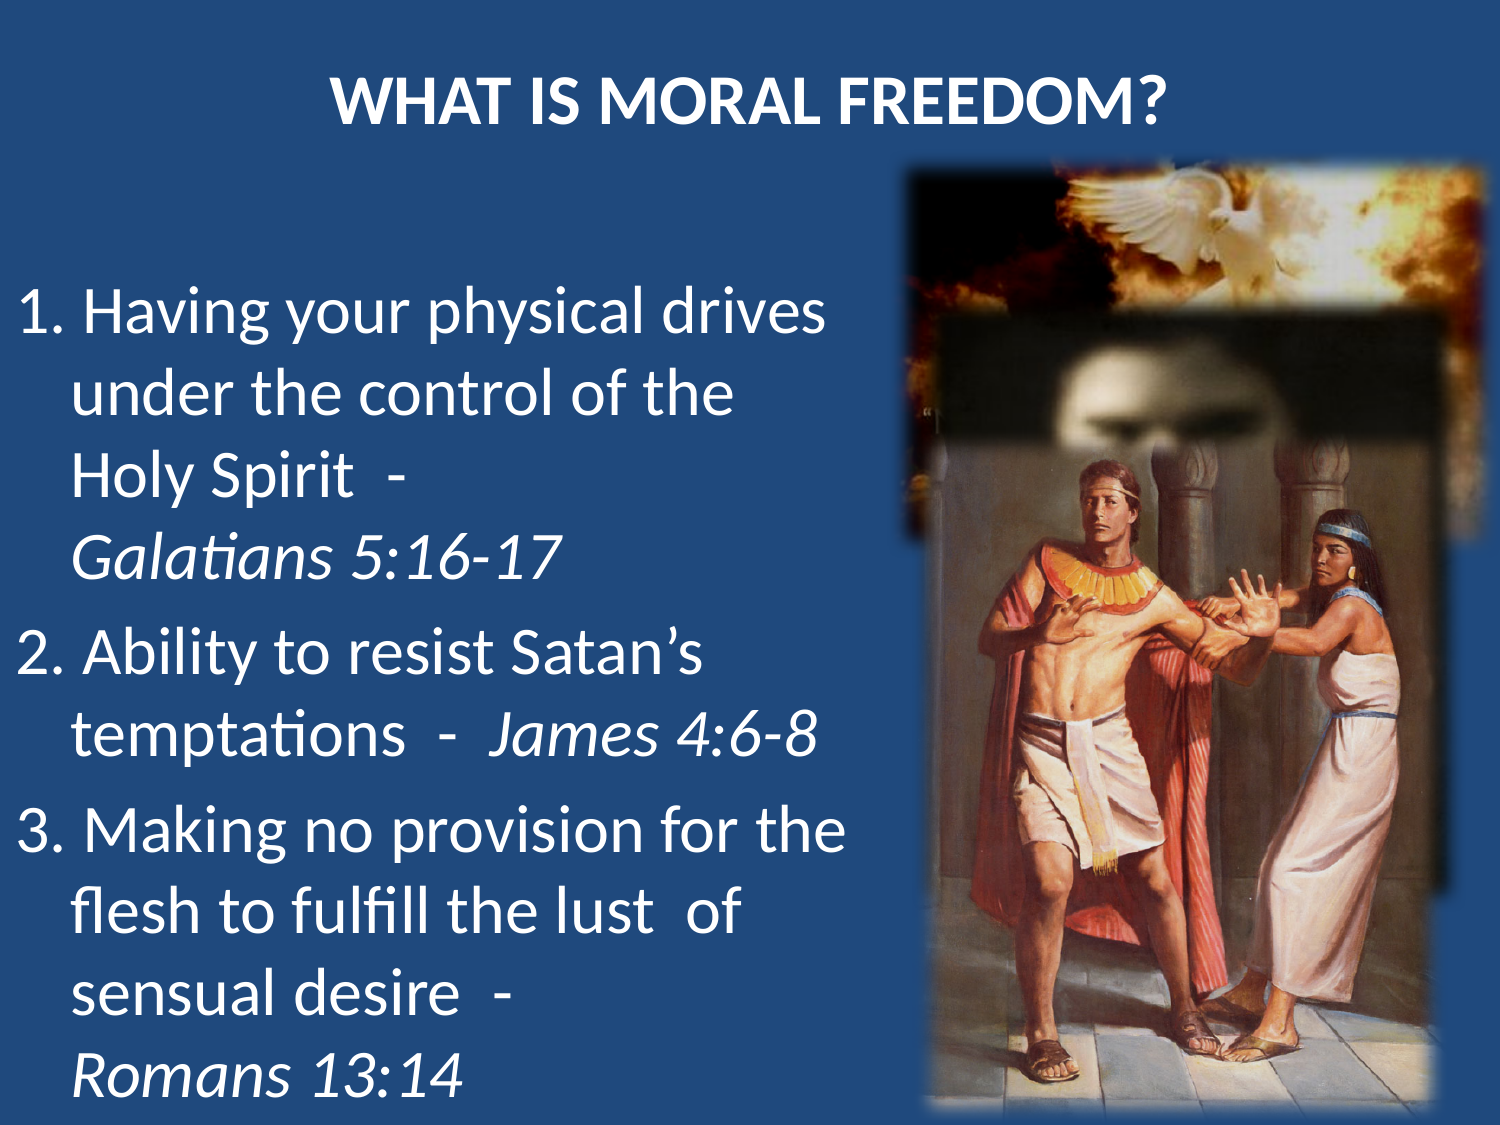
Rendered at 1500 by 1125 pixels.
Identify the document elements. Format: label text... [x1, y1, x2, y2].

title What is Moral Freedom? [75, 45, 1425, 162]
list 1. Having your physical drives under the control of the Holy Spirit - Galatians 5:16-17 2. Ability to resist Satan’s temptations - James 4:6-8 3. Making no provision for the flesh to fulfill the lust of sensual desire - Romans 13:14 [0, 162, 888, 1125]
picture [887, 149, 1500, 1125]
